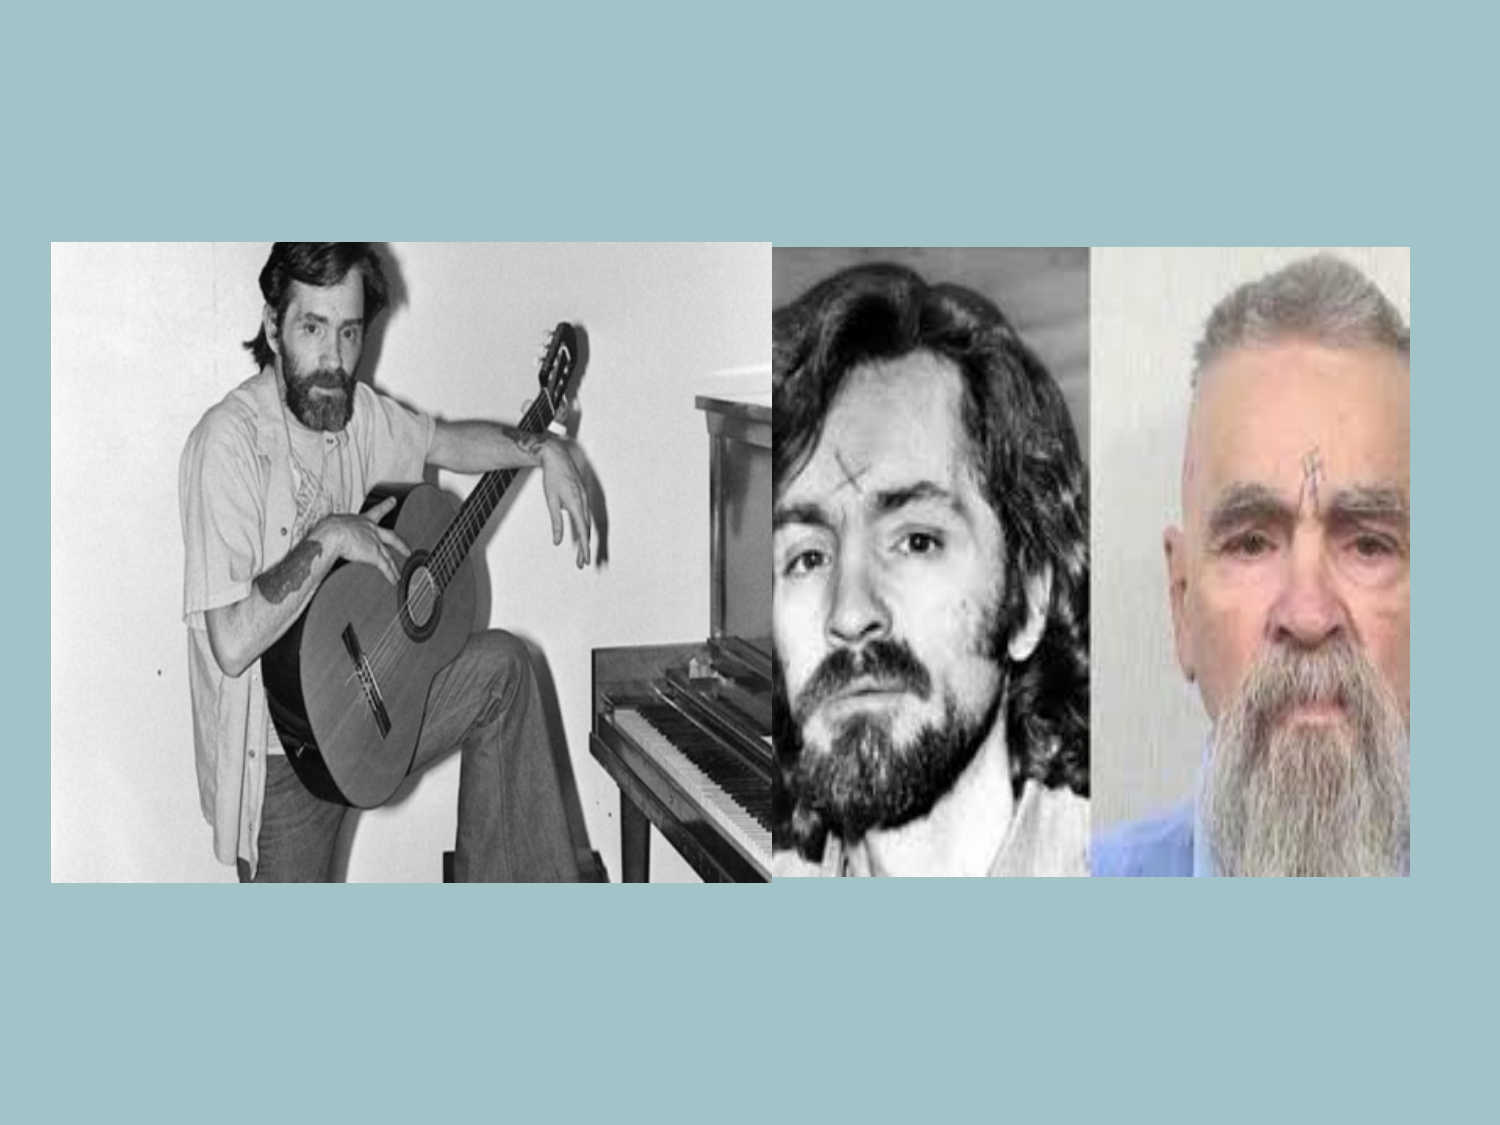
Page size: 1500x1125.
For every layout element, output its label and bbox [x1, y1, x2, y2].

picture [50, 242, 1410, 883]
